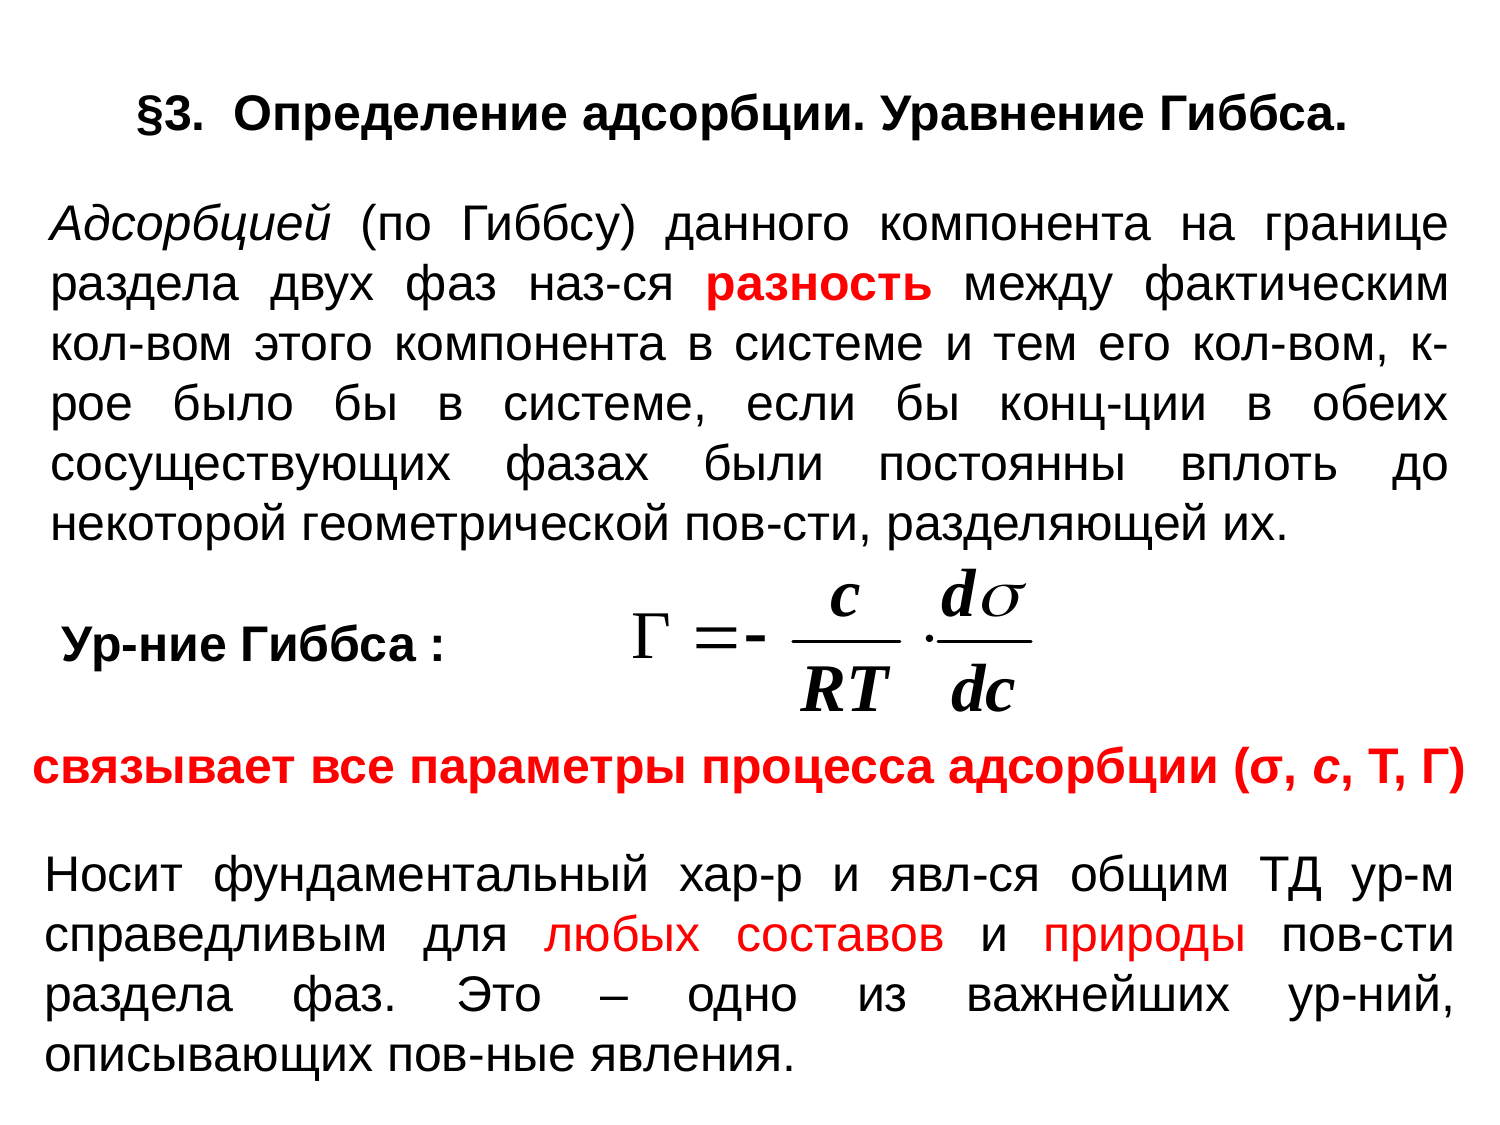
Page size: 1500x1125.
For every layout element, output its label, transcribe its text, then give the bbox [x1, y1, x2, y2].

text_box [620, 550, 1046, 727]
text_box связывает все параметры процесса адсорбции (σ, с, Т, Г) [17, 726, 1483, 802]
text_box §3. Определение адсорбции. Уравнение Гиббса. Адсорбцией (по Гиббсу) данного компонента на границе раздела двух фаз наз-ся разность между фактическим кол-вом этого компонента в системе и тем его кол-вом, к-рое было бы в системе, если бы конц-ции в обеих сосуществующих фазах были постоянны вплоть до некоторой геометрической пов-сти, разделяющей их. [35, 72, 1465, 558]
text_box Носит фундаментальный хар-р и явл-ся общим ТД ур-м справедливым для любых составов и природы пов-сти раздела фаз. Это – одно из важнейших ур-ний, описывающих пов-ные явления. [29, 834, 1471, 1089]
text_box Ур-ние Гиббса : [46, 604, 491, 679]
